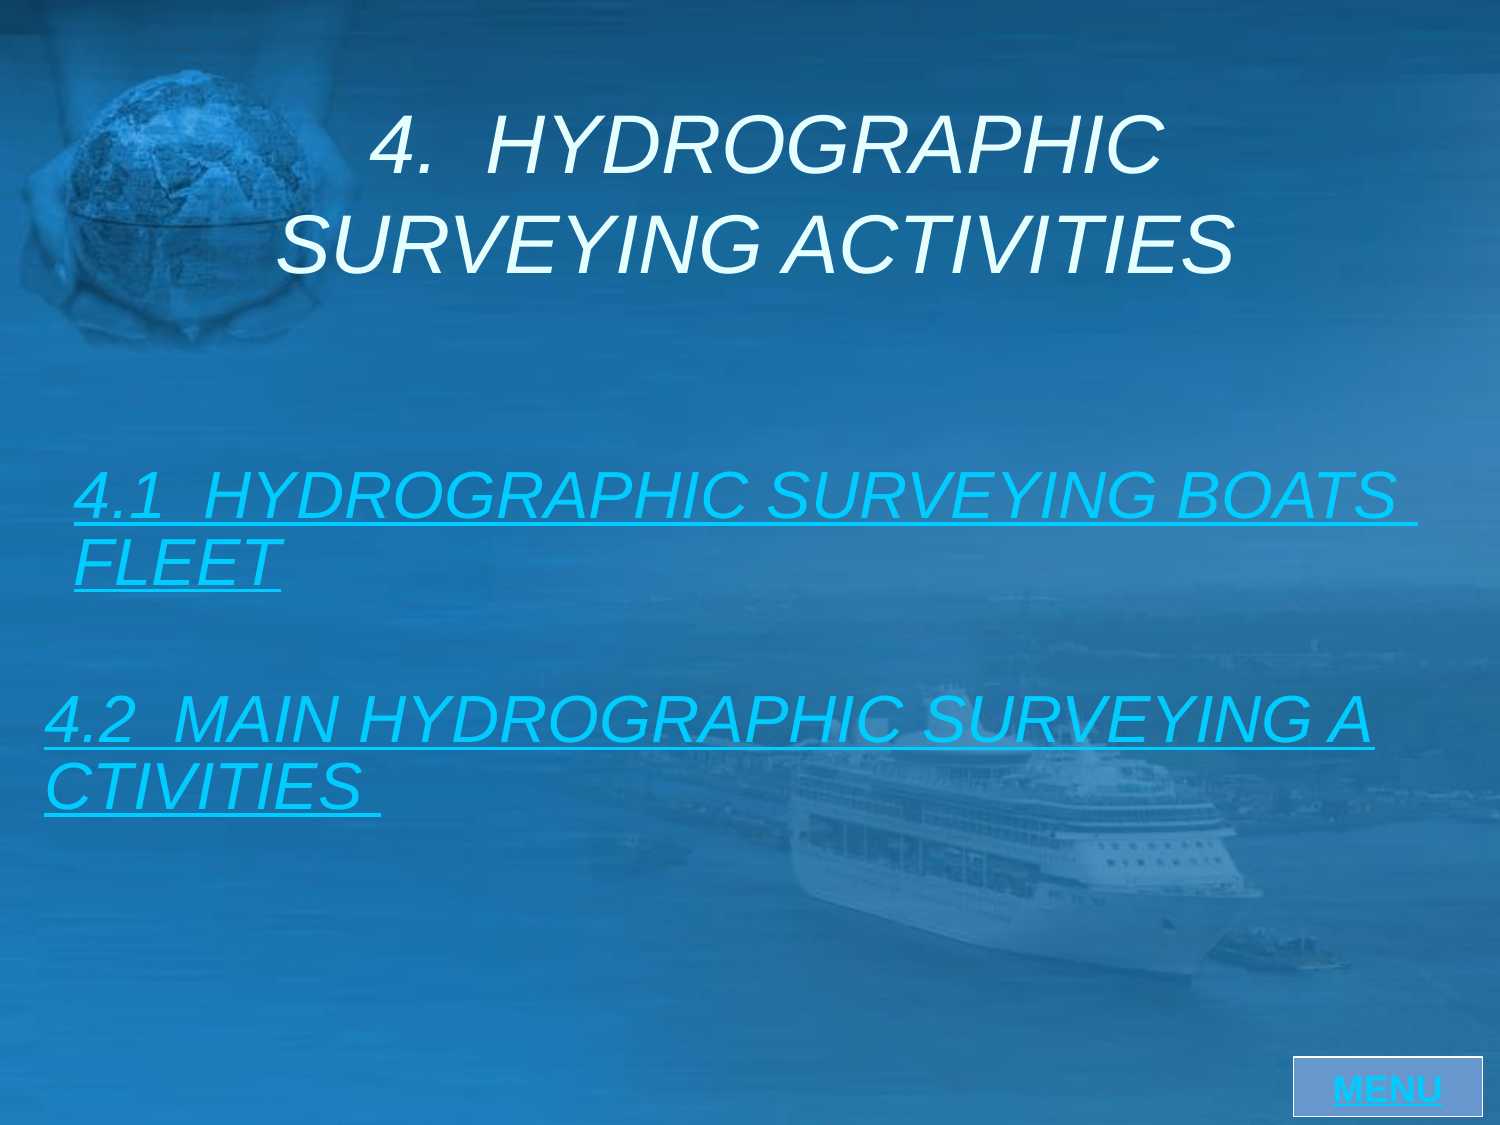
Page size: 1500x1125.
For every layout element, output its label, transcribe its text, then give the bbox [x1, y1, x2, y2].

text_box MENU [1293, 1057, 1483, 1117]
text_box 4.2 MAIN HYDROGRAPHIC SURVEYING ACTIVITIES [29, 668, 1436, 764]
text_box 4.1 HYDROGRAPHIC SURVEYING BOATS FLEET [59, 444, 1453, 619]
picture [0, 0, 1500, 1125]
text_box 4. HYDROGRAPHIC SURVEYING ACTIVITIES [171, 113, 1364, 268]
